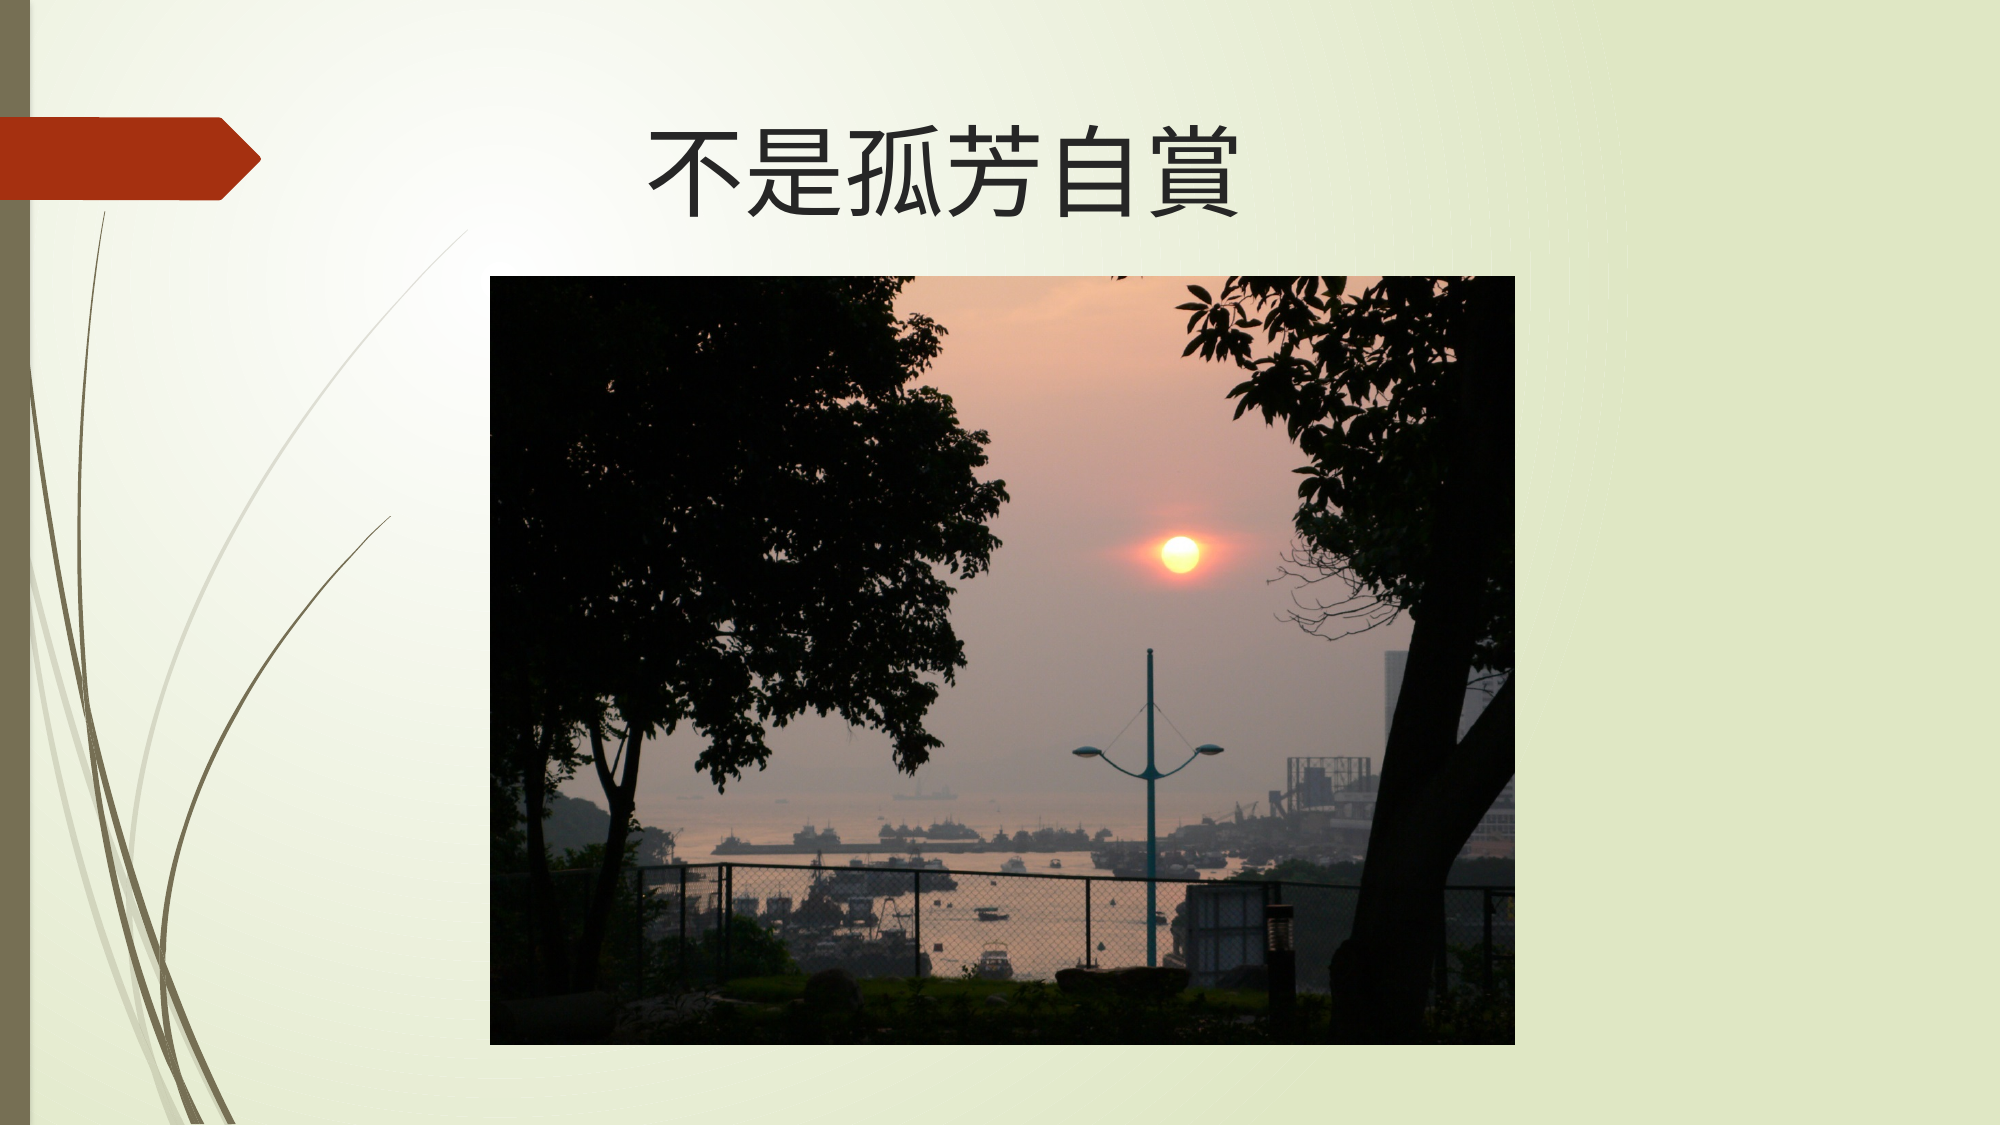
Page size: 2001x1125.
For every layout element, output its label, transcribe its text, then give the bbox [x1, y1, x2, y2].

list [490, 276, 1515, 1045]
title 不是孤芳自賞 [425, 102, 1888, 313]
